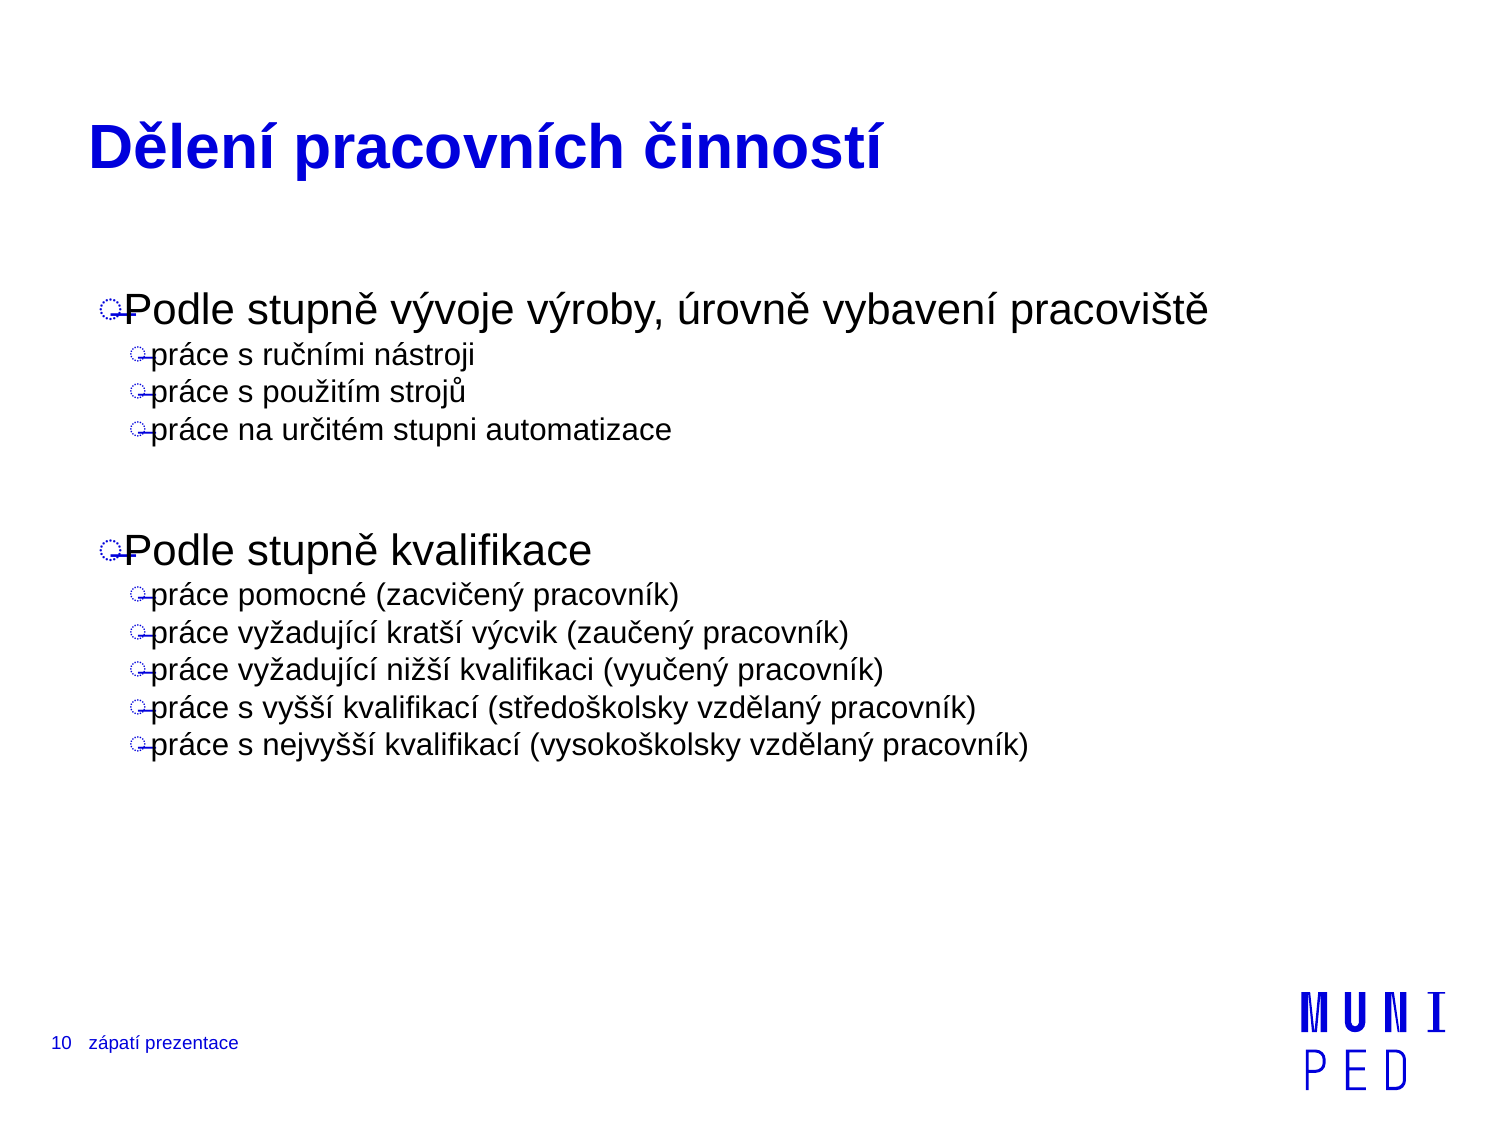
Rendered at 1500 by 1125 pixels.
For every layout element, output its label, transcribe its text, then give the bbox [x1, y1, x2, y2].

title Dělení pracovních činností [88, 118, 1412, 193]
list Podle stupně vývoje výroby, úrovně vybavení pracoviště práce s ručními nástroji práce s použitím strojů práce na určitém stupni automatizace Podle stupně kvalifikace práce pomocné (zacvičený pracovník) práce vyžadující kratší výcvik (zaučený pracovník) práce vyžadující nižší kvalifikaci (vyučený pracovník) práce s vyšší kvalifikací (středoškolsky vzdělaný pracovník) práce s nejvyšší kvalifikací (vysokoškolsky vzdělaný pracovník) [88, 277, 1412, 957]
footer zápatí prezentace [88, 1021, 1063, 1063]
slide_number 10 [50, 1021, 82, 1063]
